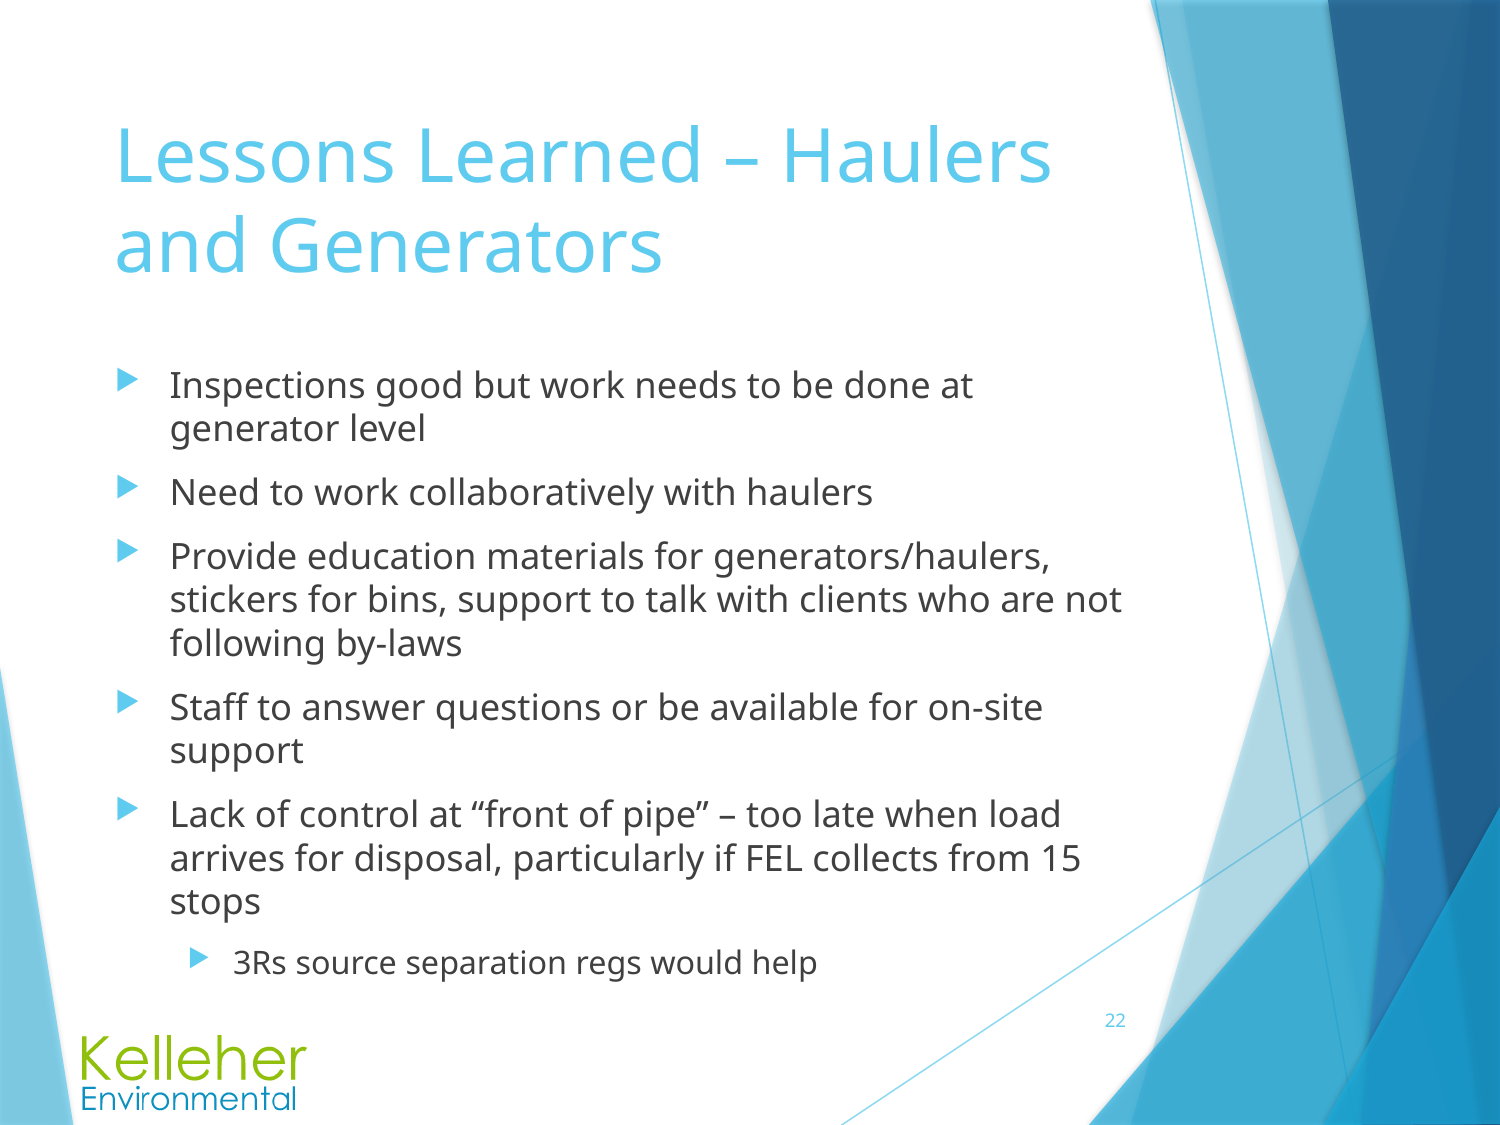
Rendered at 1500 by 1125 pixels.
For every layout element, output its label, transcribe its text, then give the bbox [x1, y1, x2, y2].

picture [76, 1015, 313, 1122]
list Inspections good but work needs to be done at generator level Need to work collaboratively with haulers Provide education materials for generators/haulers, stickers for bins, support to talk with clients who are not following by-laws Staff to answer questions or be available for on-site support Lack of control at “front of pipe” – too late when load arrives for disposal, particularly if FEL collects from 15 stops 3Rs source separation regs would help [99, 354, 1142, 992]
title Lessons Learned – Haulers and Generators [99, 99, 1142, 317]
slide_number 22 [1057, 991, 1142, 1051]
